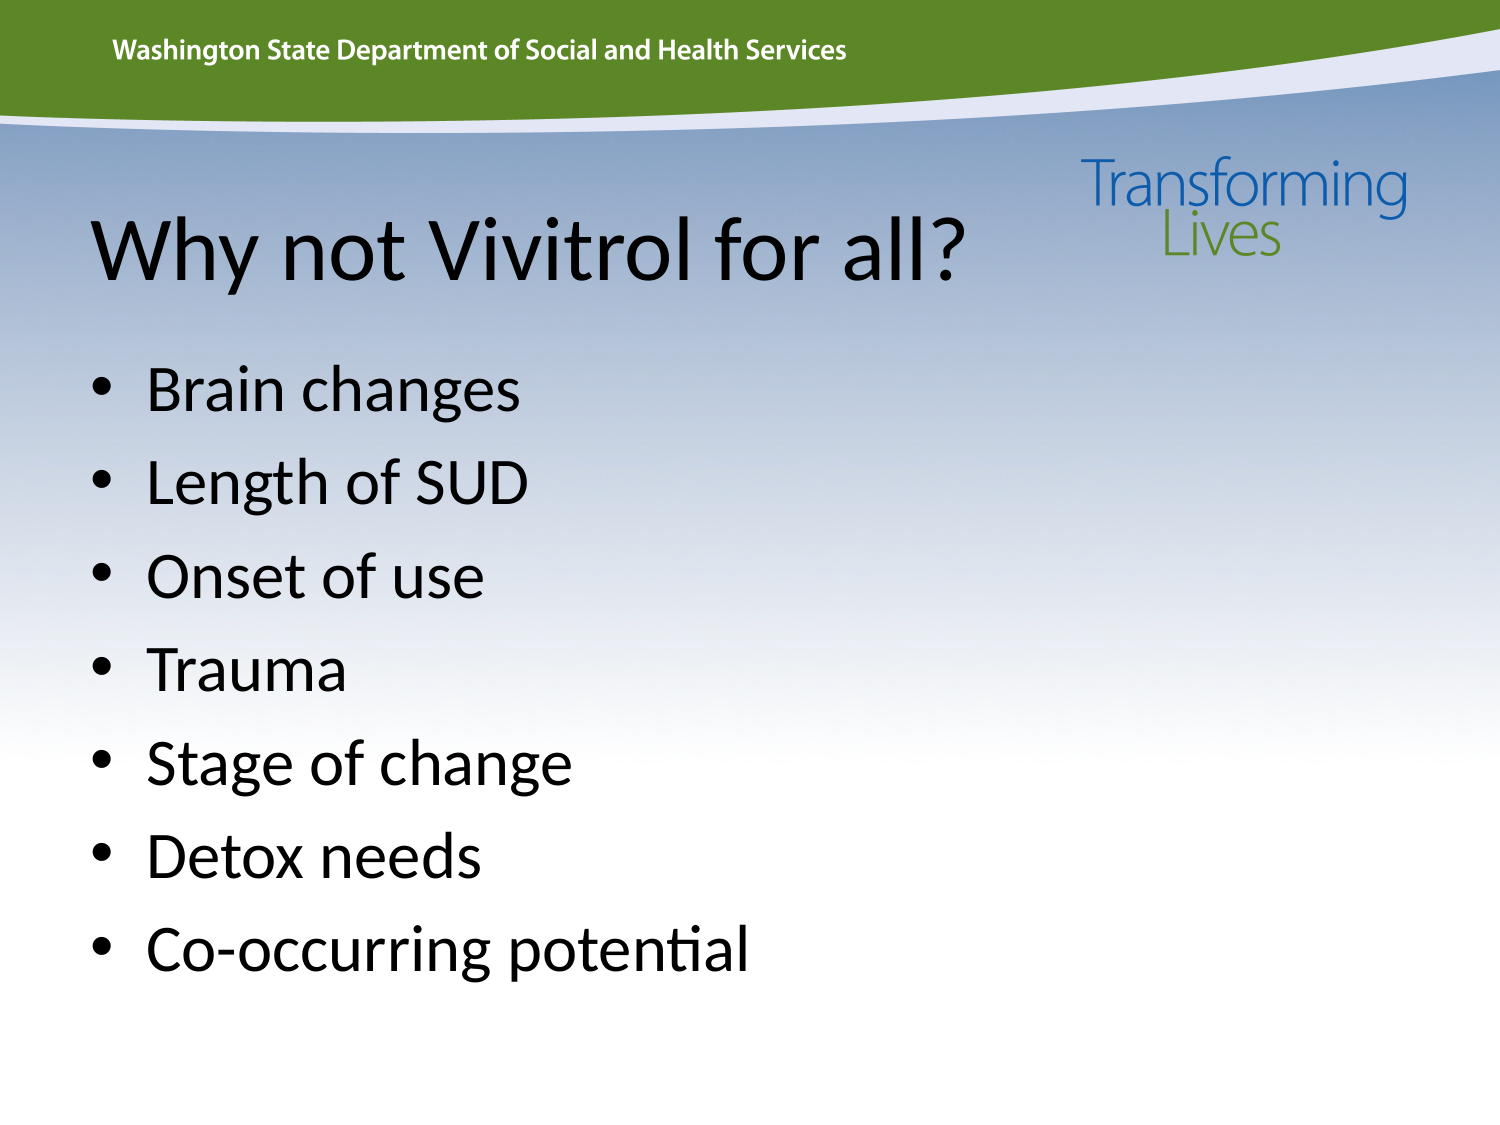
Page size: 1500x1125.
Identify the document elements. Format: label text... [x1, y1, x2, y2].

picture [0, 0, 1500, 1125]
title Why not Vivitrol for all? [75, 149, 1425, 337]
list Brain changes Length of SUD Onset of use Trauma Stage of change Detox needs Co-occurring potential [75, 337, 1425, 1080]
